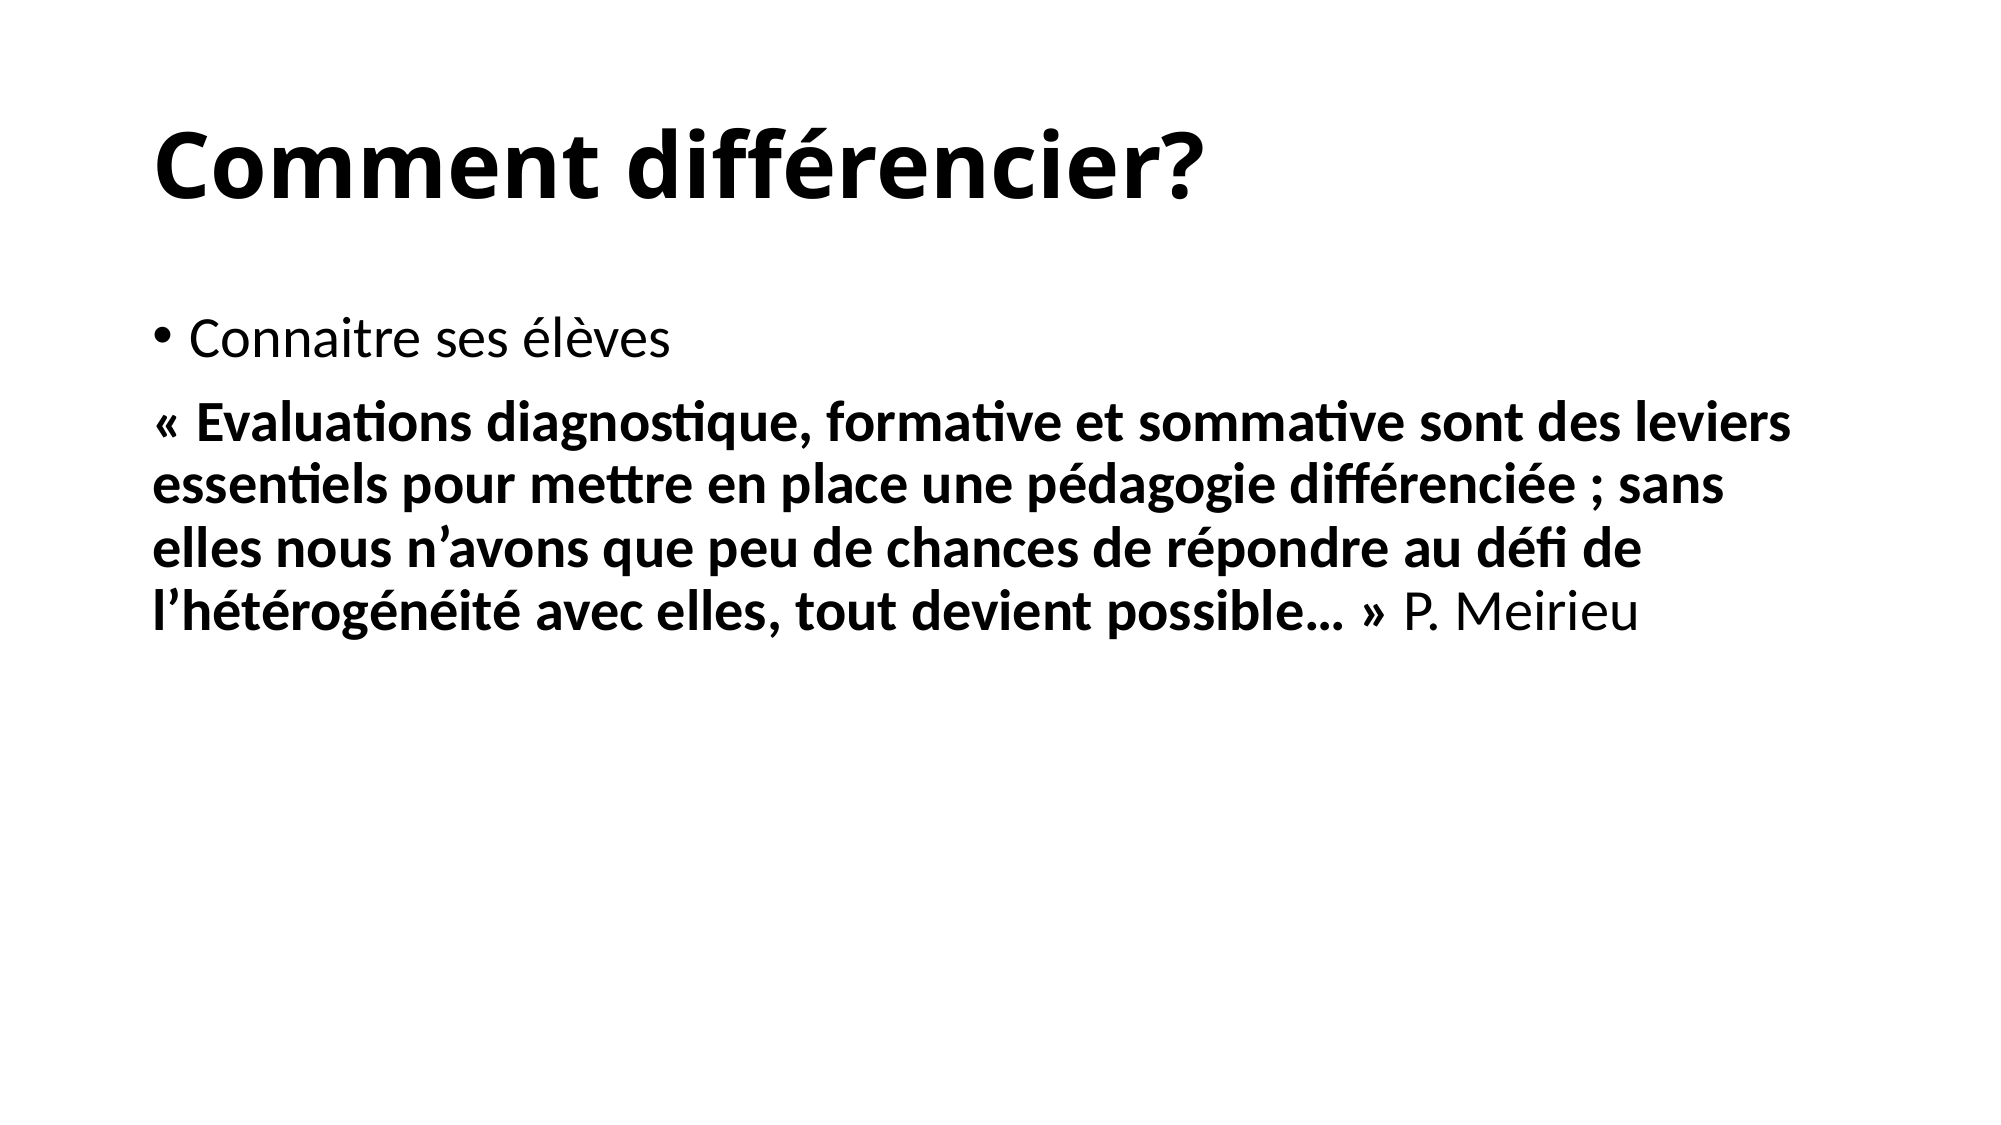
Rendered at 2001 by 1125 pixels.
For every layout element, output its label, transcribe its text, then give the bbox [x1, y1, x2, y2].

list Connaitre ses élèves « Evaluations diagnostique, formative et sommative sont des leviers essentiels pour mettre en place une pédagogie différenciée ; sans elles nous n’avons que peu de chances de répondre au défi de l’hétérogénéité avec elles, tout devient possible… » P. Meirieu [137, 299, 1863, 1014]
title Comment différencier? [137, 59, 1863, 278]
